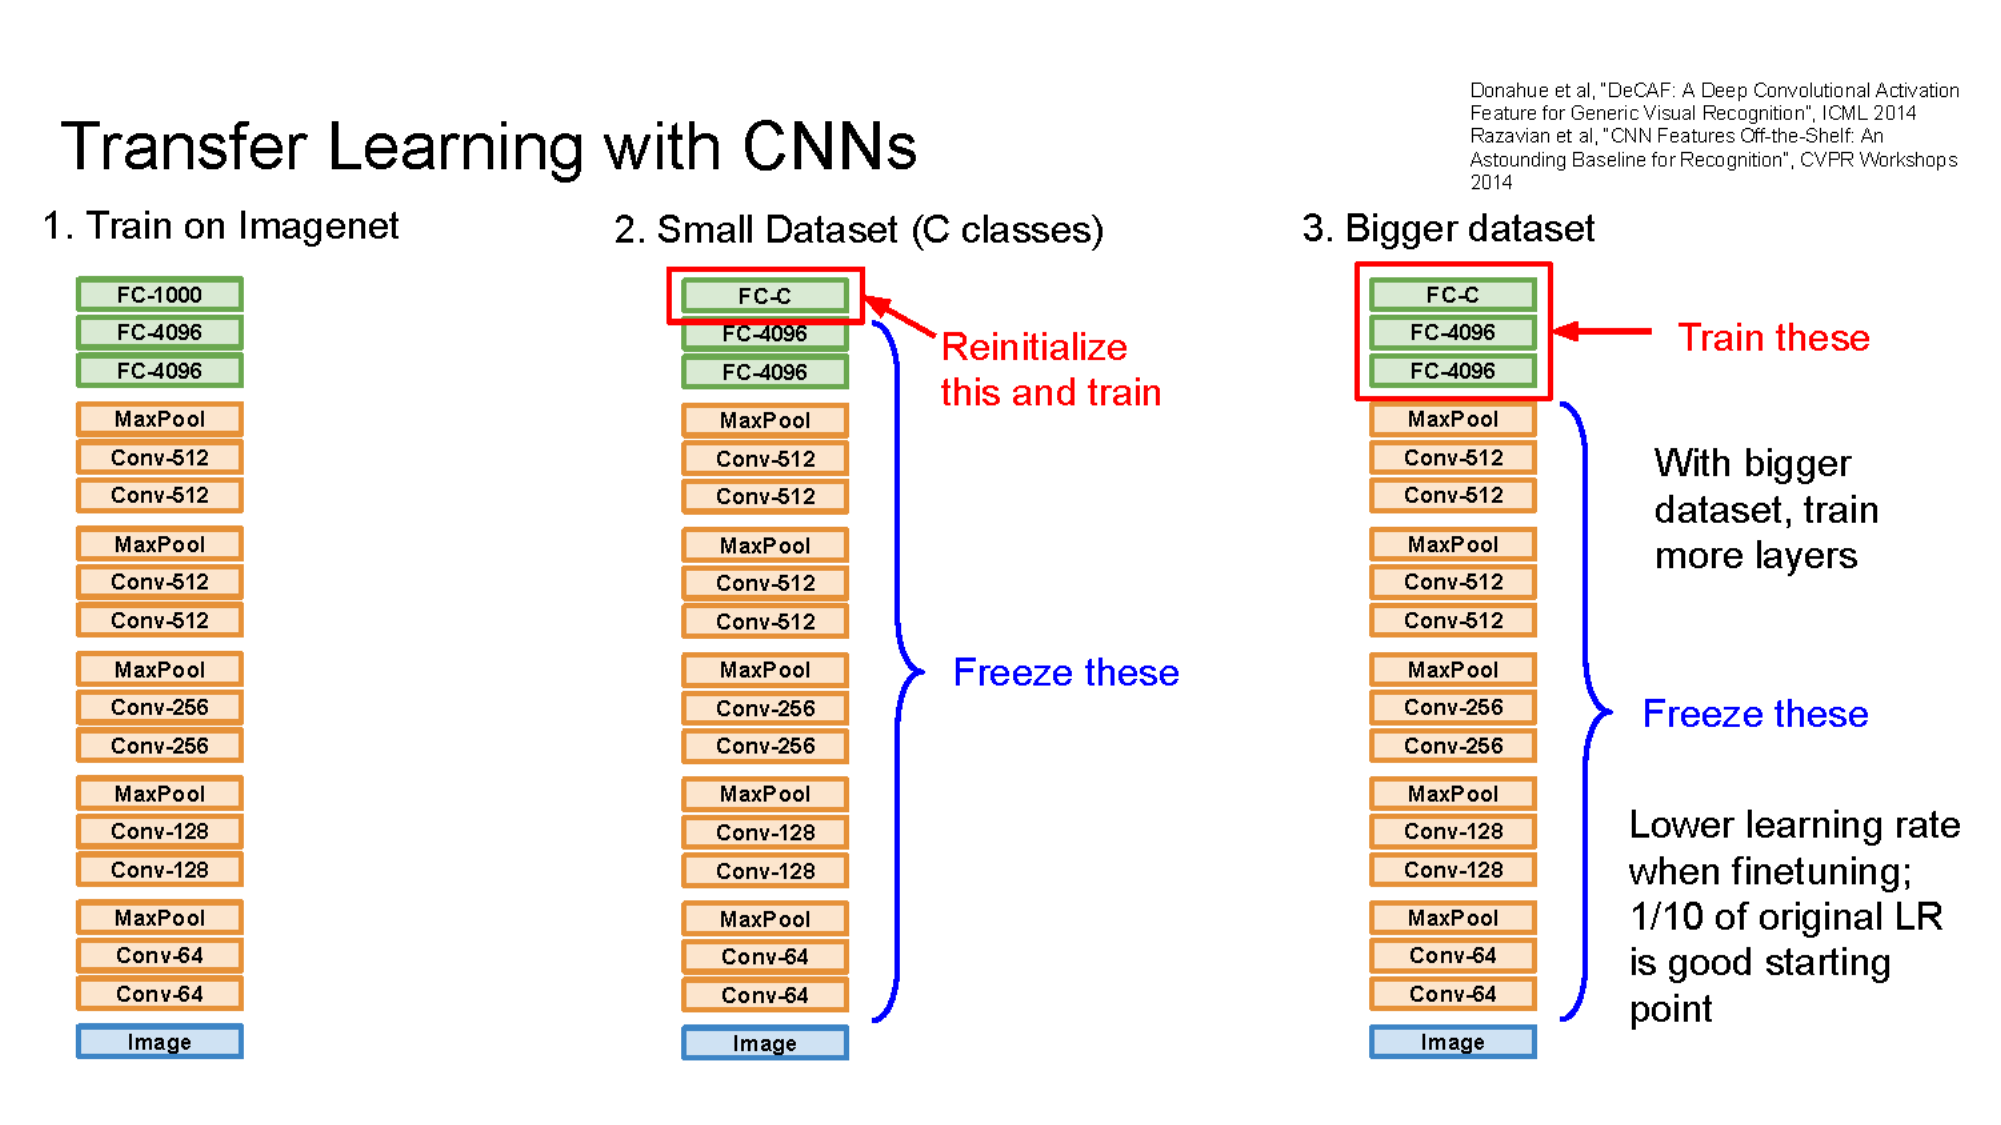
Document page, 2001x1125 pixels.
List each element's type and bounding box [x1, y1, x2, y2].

picture [0, 60, 2000, 1065]
